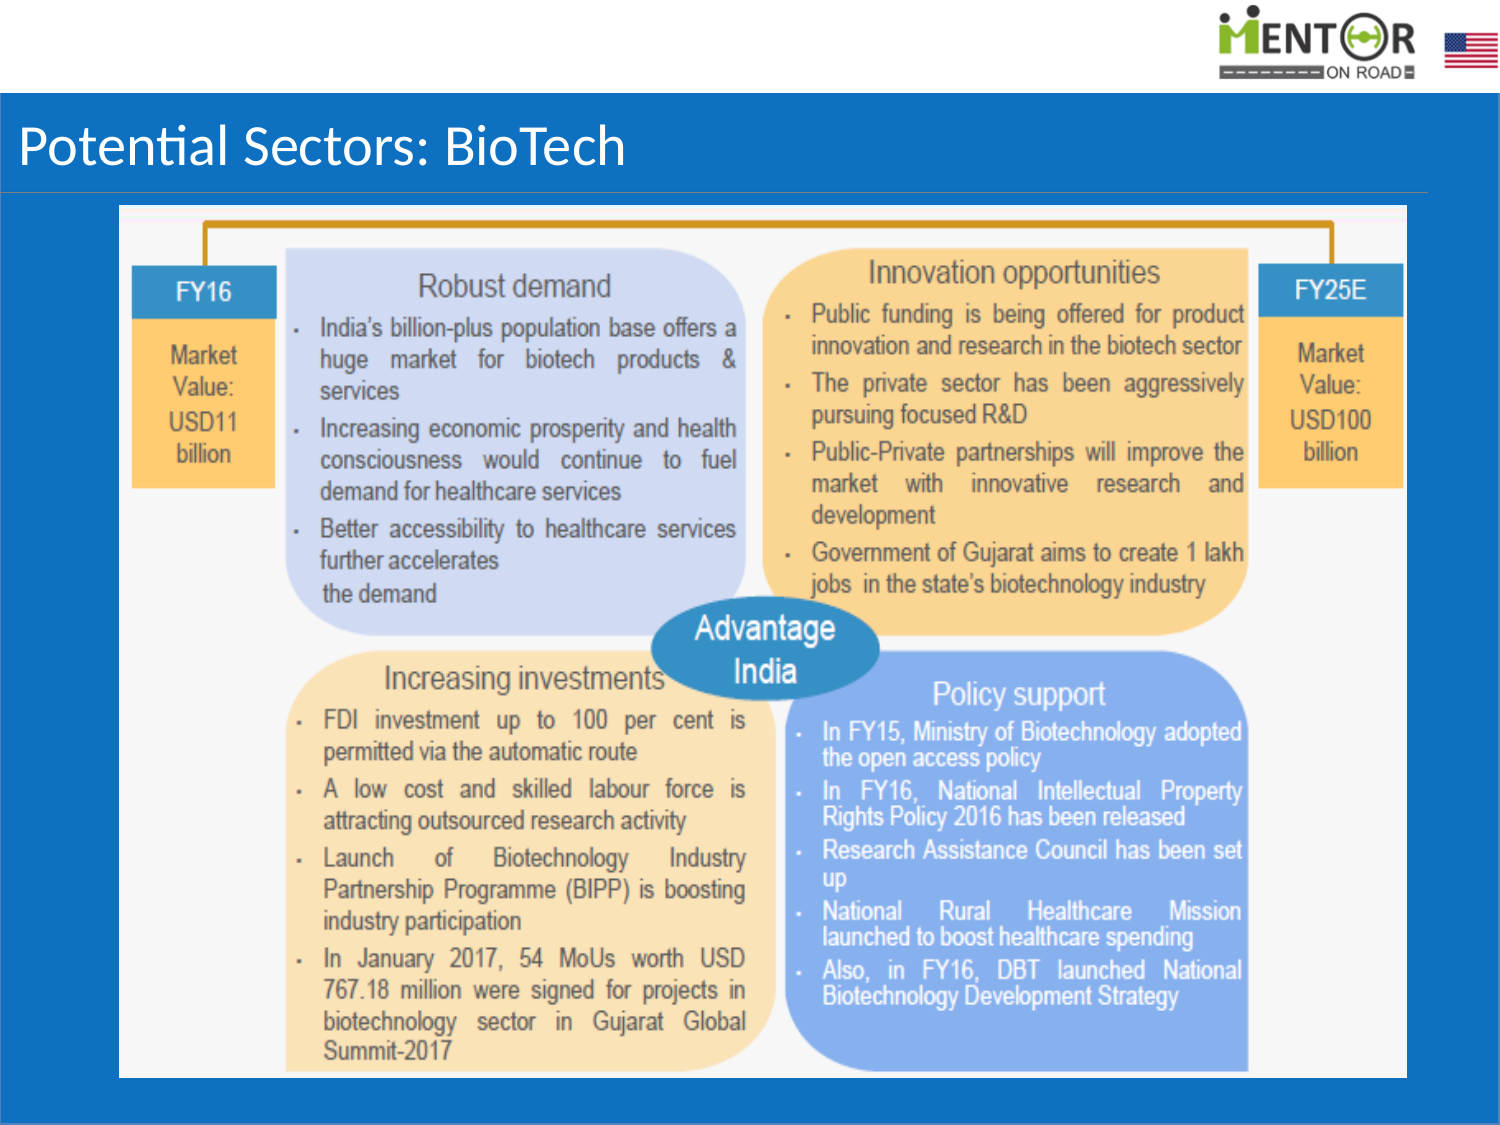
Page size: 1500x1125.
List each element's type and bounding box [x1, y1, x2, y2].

text_box [0, 200, 1500, 1125]
picture [119, 205, 1407, 1078]
picture [0, 0, 1500, 193]
